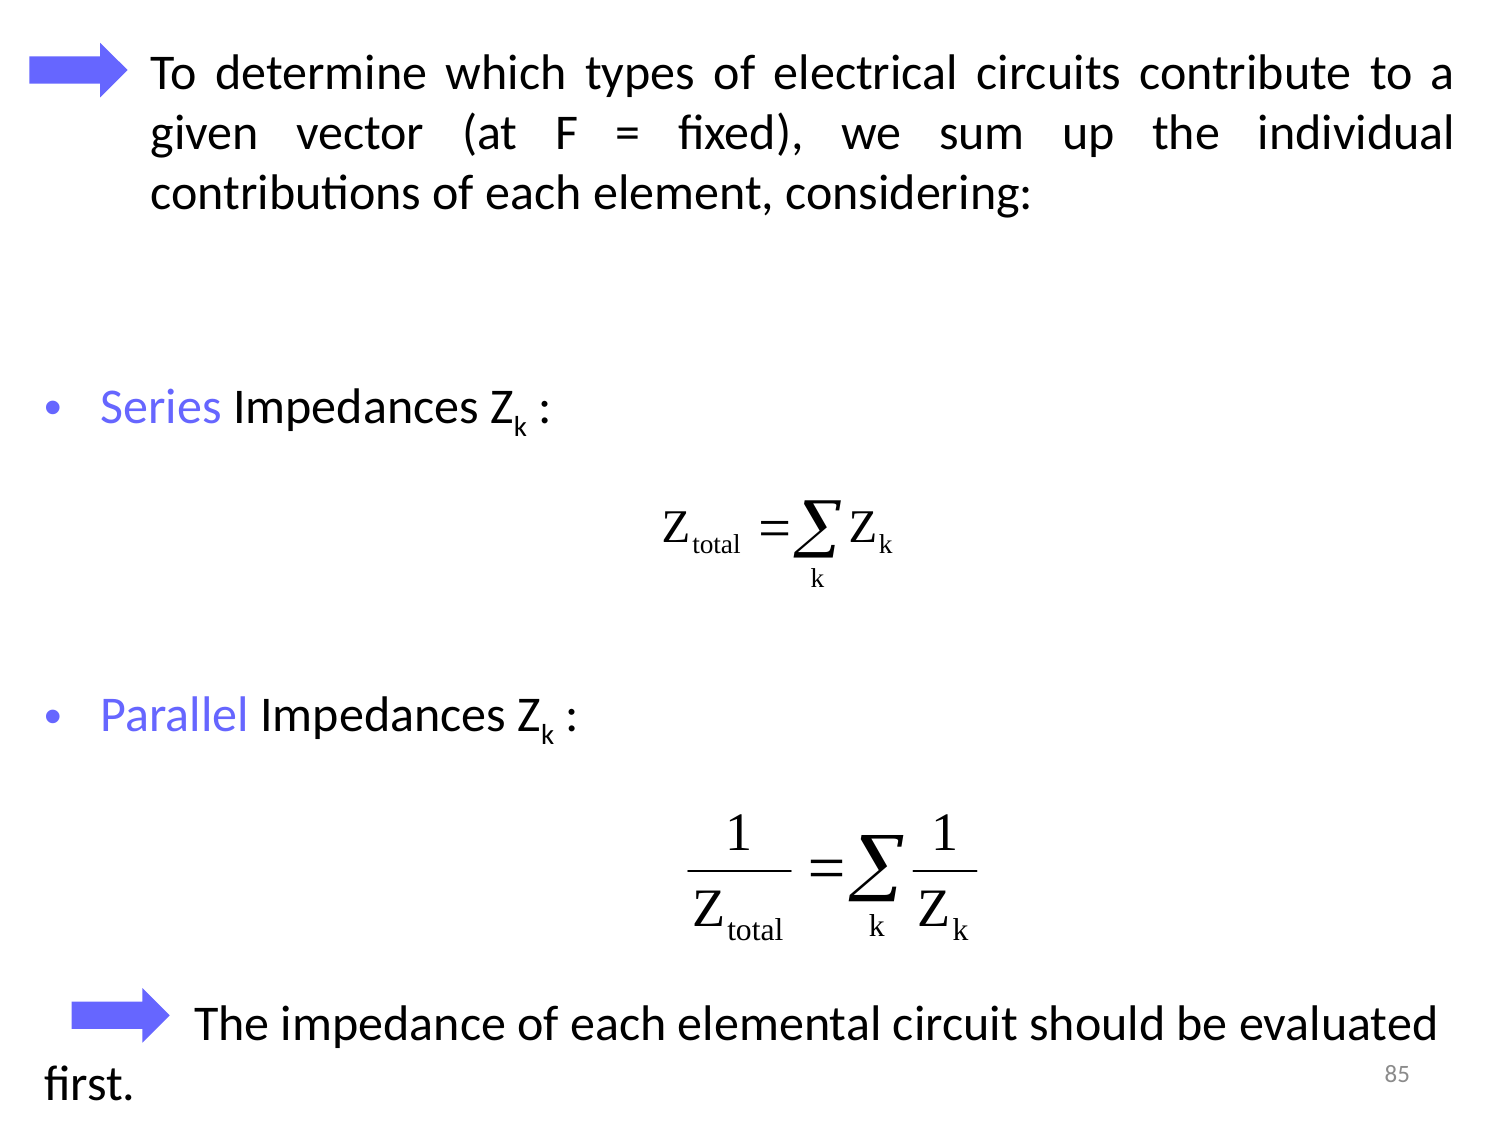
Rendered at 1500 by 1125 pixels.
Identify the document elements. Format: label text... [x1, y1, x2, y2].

text_box To determine which types of electrical circuits contribute to a given vector (at F = fixed), we sum up the individual contributions of each element, considering: [135, 31, 1471, 227]
text_box [27, 40, 130, 100]
text_box [69, 986, 172, 1045]
slide_number 85 [1074, 1042, 1425, 1103]
text_box Series Impedances Zk : Parallel Impedances Zk : The impedance of each elemental circuit should be evaluated first. [29, 366, 1500, 1125]
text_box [678, 798, 987, 953]
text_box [654, 491, 905, 598]
